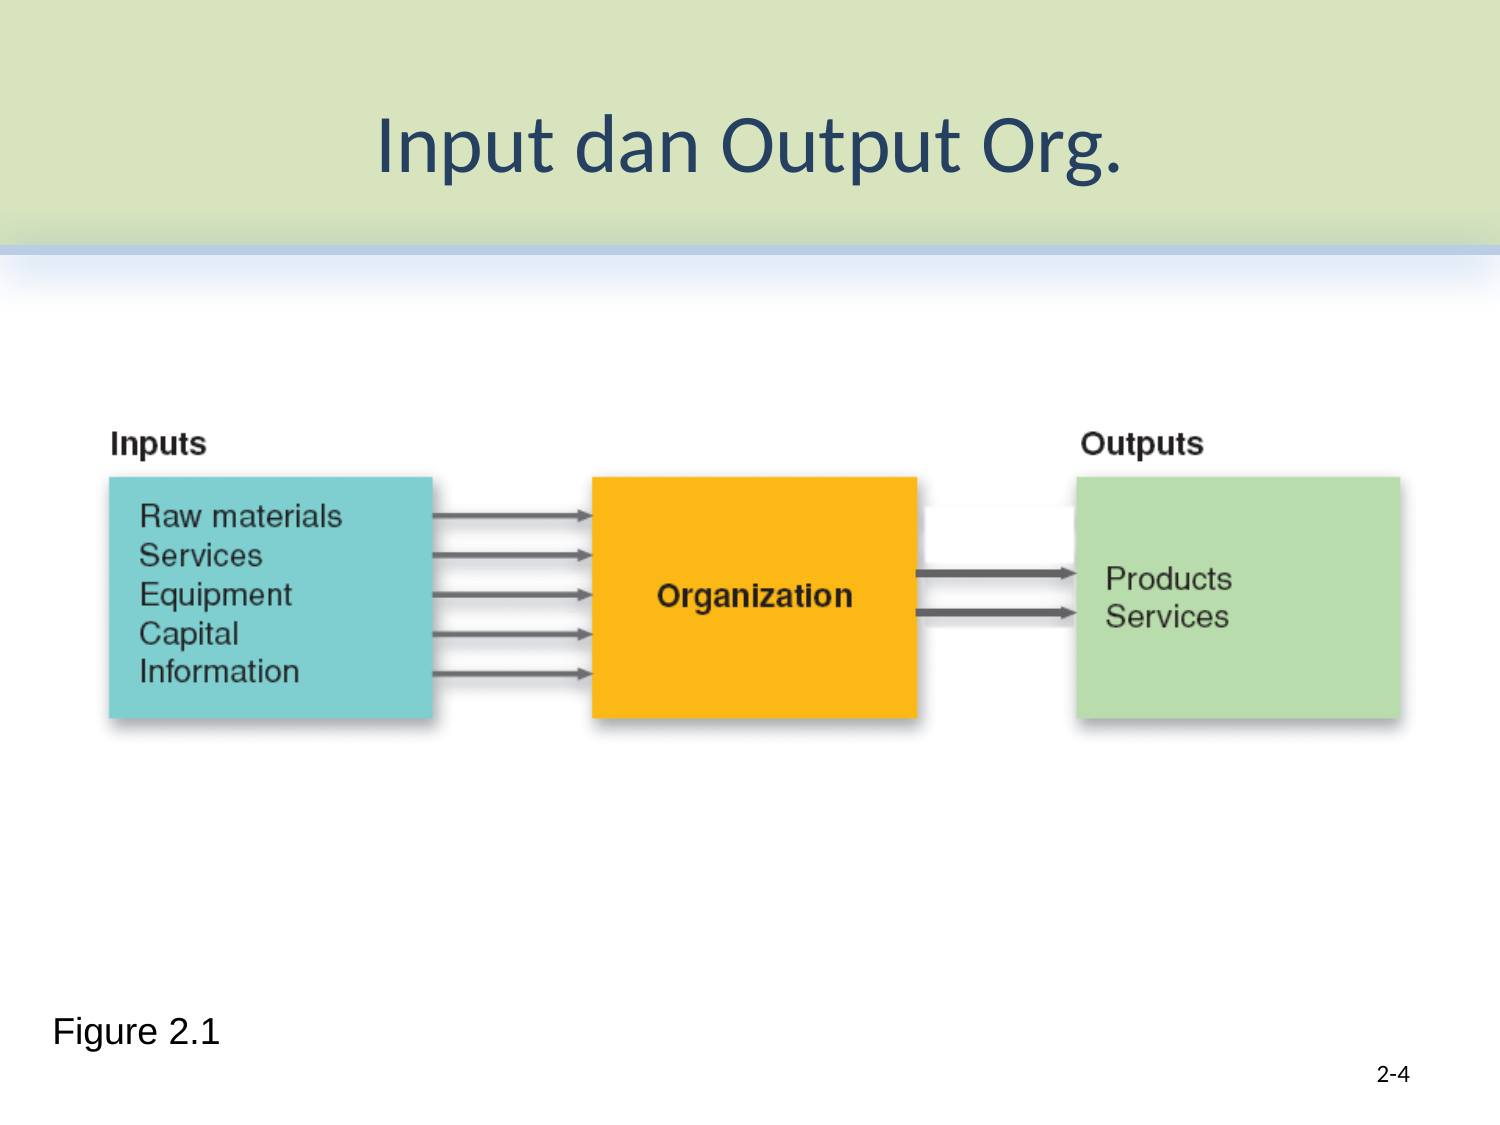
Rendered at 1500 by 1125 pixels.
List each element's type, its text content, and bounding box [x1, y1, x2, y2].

text_box Figure 2.1 [37, 999, 363, 1060]
title Input dan Output Org. [75, 45, 1425, 233]
picture [74, 413, 1438, 797]
slide_number 2- [1074, 1042, 1425, 1103]
